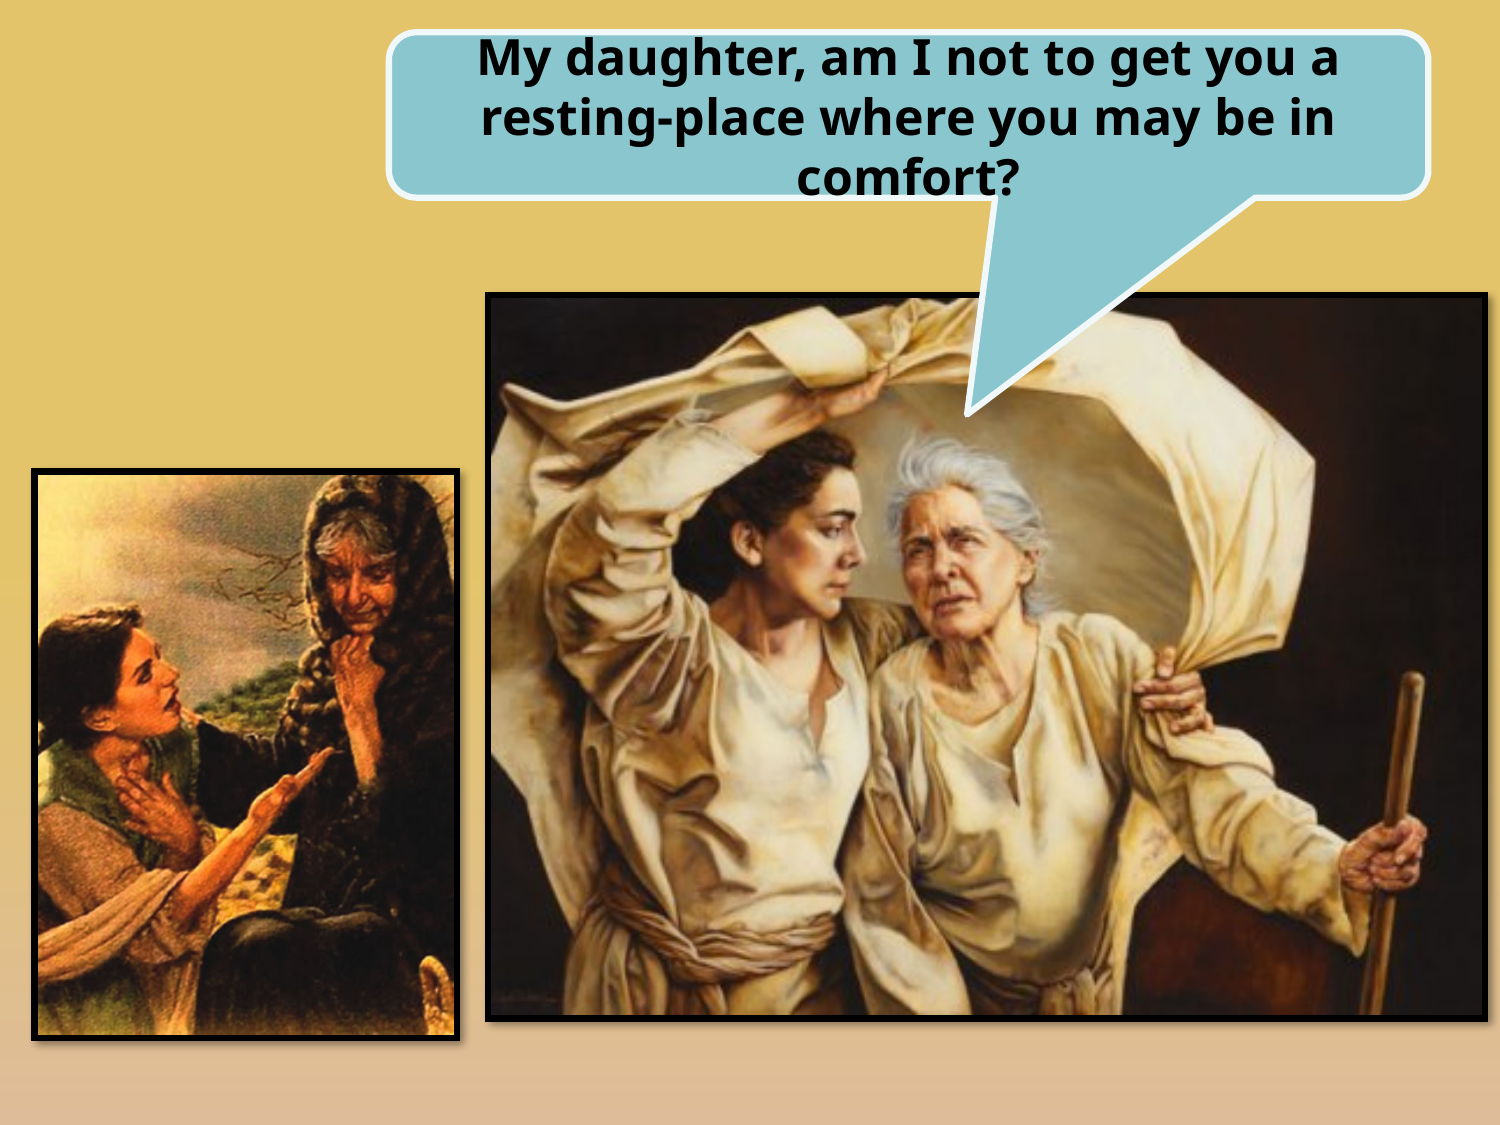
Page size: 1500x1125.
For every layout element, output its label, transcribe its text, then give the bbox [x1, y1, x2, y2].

picture [37, 474, 454, 1036]
text_box My daughter, am I not to get you a resting-place where you may be in comfort? [386, 30, 1431, 296]
picture [490, 298, 1483, 1016]
